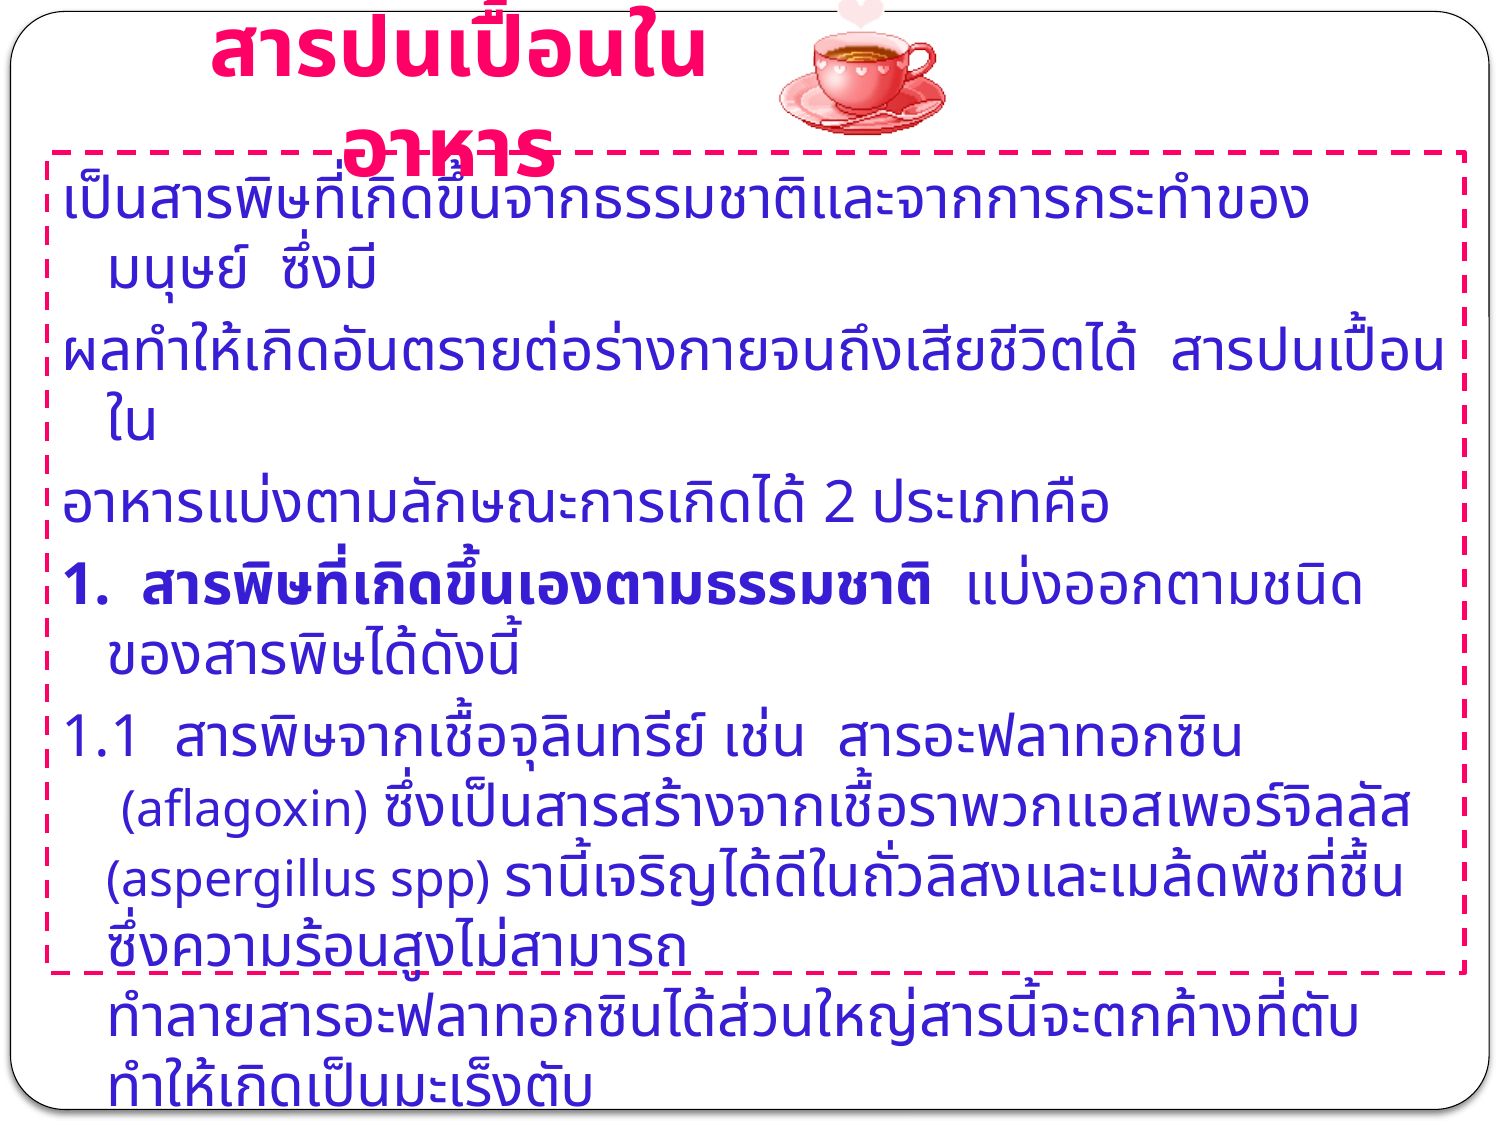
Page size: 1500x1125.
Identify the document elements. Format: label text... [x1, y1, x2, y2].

list เป็นสารพิษที่เกิดขึ้นจากธรรมชาติและจากการกระทำของมนุษย์ ซึ่งมี ผลทำให้เกิดอันตรายต่อร่างกายจนถึงเสียชีวิตได้ สารปนเปื้อนใน อาหารแบ่งตามลักษณะการเกิดได้ 2 ประเภทคือ 1. สารพิษที่เกิดขึ้นเองตามธรรมชาติ แบ่งออกตามชนิดของสารพิษได้ดังนี้ 1.1 สารพิษจากเชื้อจุลินทรีย์ เช่น สารอะฟลาทอกซิน (aflagoxin) ซึ่งเป็นสารสร้างจากเชื้อราพวกแอสเพอร์จิลลัส (aspergillus spp) รานี้เจริญได้ดีในถั่วลิสงและเมล้ดพืชที่ชื้น ซึ่งความร้อนสูงไม่สามารถ ทำลายสารอะฟลาทอกซินได้ส่วนใหญ่สารนี้จะตกค้างที่ตับทำให้เกิดเป็นมะเร็งตับ 1.2 สารพิษจากเห็ดบางชิด ทำให้เมา มีอาการคลื่นไส้ และอาเจียน 1.3 สารพิษในพืชผัก สีผสมอาหาร เชื้อจุลินทรีย์ ภาชนะบรรจุอาหาร [46, 152, 1465, 973]
picture [773, 0, 954, 145]
text_box สารปนเปื้อนในอาหาร [137, 0, 782, 201]
